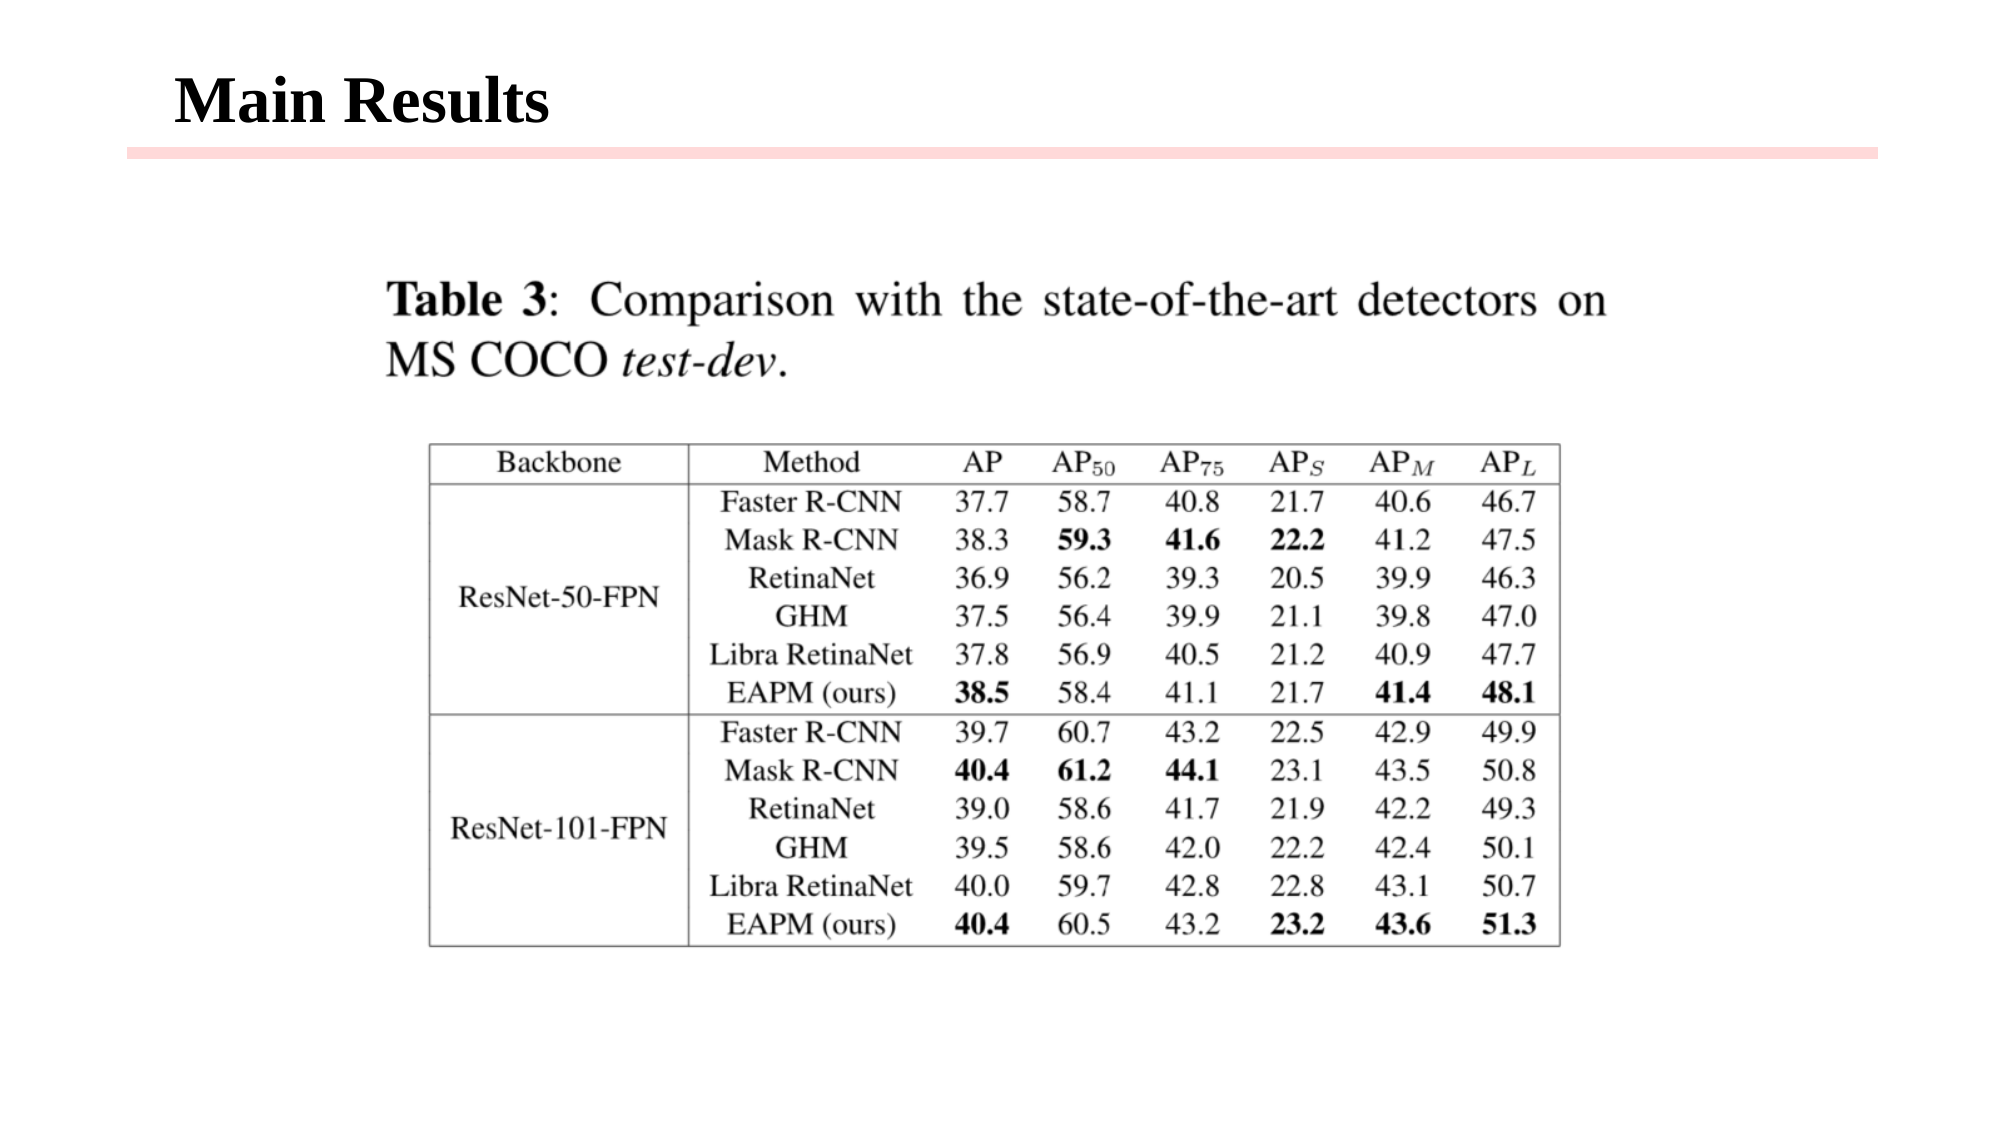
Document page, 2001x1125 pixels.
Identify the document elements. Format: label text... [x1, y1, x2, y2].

picture [379, 272, 1621, 957]
text_box Main Results [143, 48, 1074, 143]
